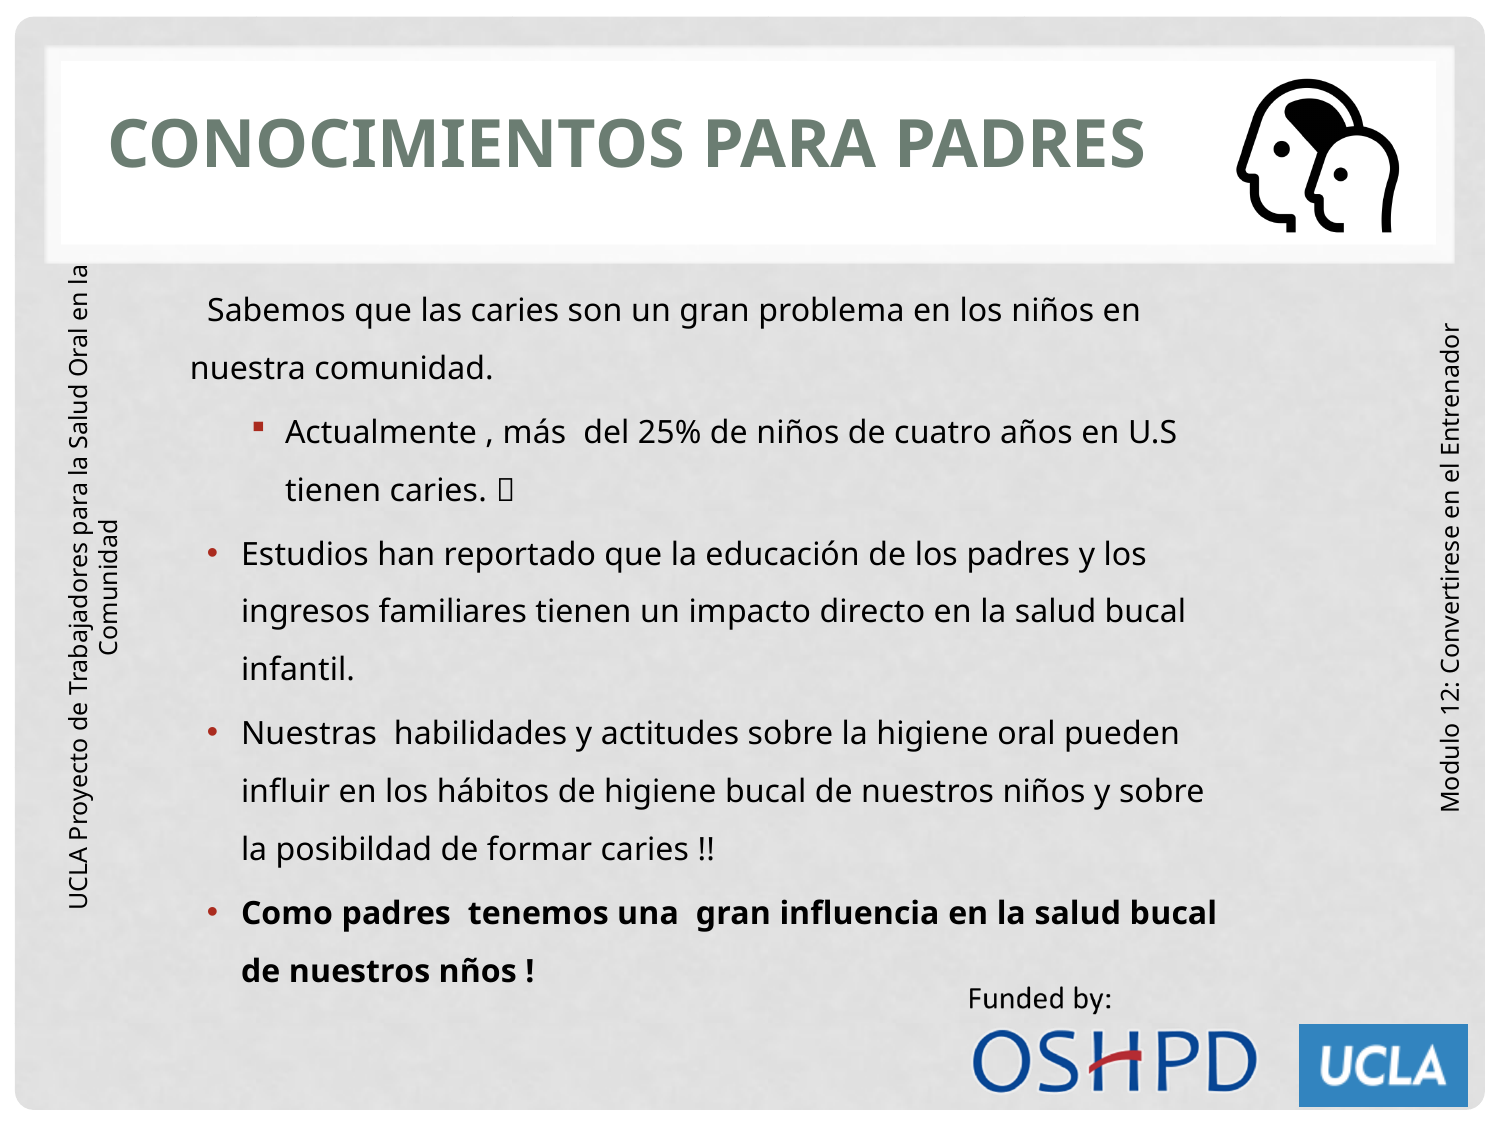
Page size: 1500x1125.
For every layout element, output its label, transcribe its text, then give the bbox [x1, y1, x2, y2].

picture [1212, 64, 1423, 240]
picture [962, 975, 1269, 1111]
picture [1298, 1024, 1469, 1107]
text_box Modulo 12: Convertirese en el Entrenador [1426, 262, 1472, 876]
title Conocimientos para padres [2, 42, 1270, 240]
list Sabemos que las caries son un gran problema en los niños en nuestra comunidad. Actualmente , más del 25% de niños de cuatro años en U.S tienen caries.  Estudios han reportado que la educación de los padres y los ingresos familiares tienen un impacto directo en la salud bucal infantil. Nuestras habilidades y actitudes sobre la higiene oral pueden influir en los hábitos de higiene bucal de nuestros niños y sobre la posibildad de formar caries !! Como padres tenemos una gran influencia en la salud bucal de nuestros nños ! [174, 262, 1263, 1000]
text_box UCLA Proyecto de Trabajadores para la Salud Oral en la Comunidad [54, 200, 130, 976]
